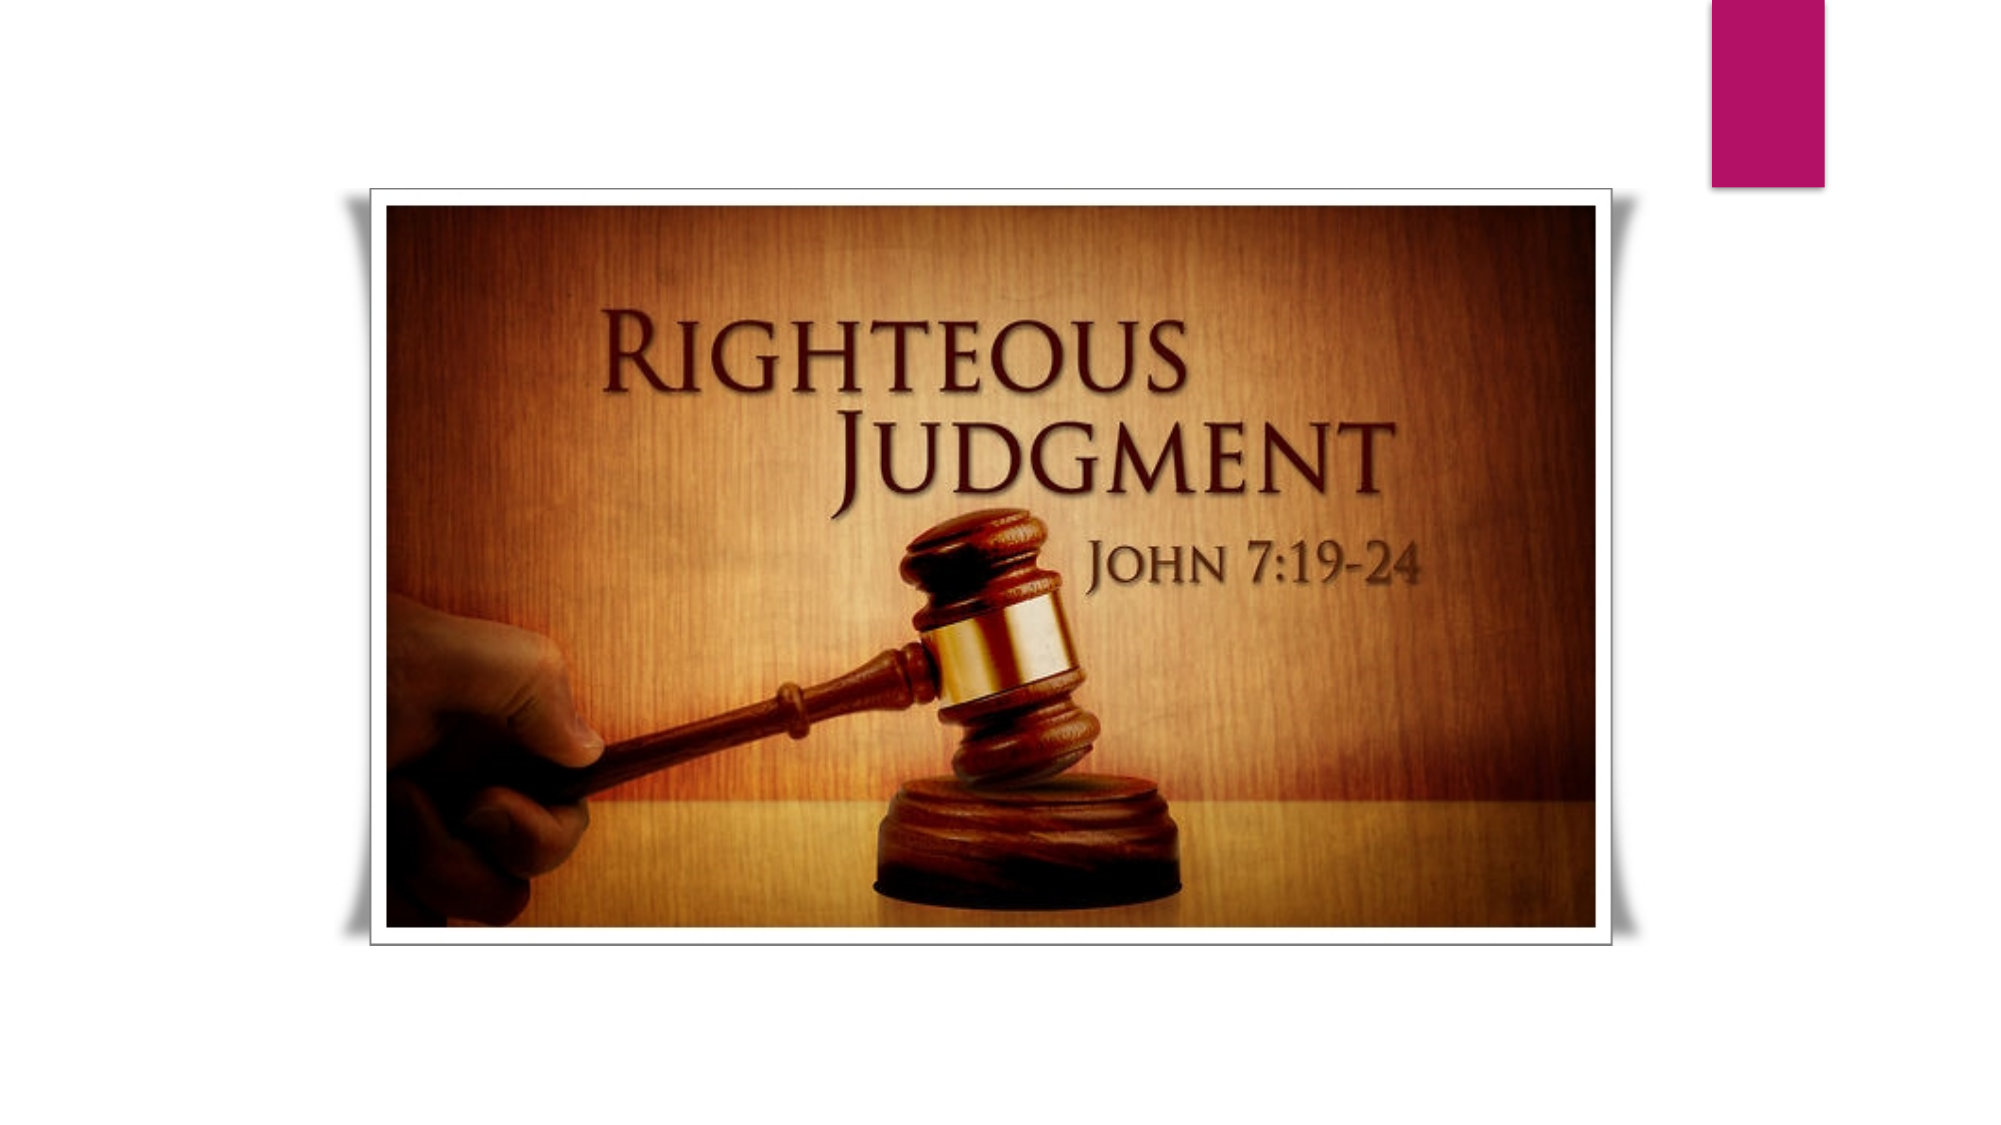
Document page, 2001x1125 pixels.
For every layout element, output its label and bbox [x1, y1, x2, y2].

picture [334, 188, 1649, 946]
